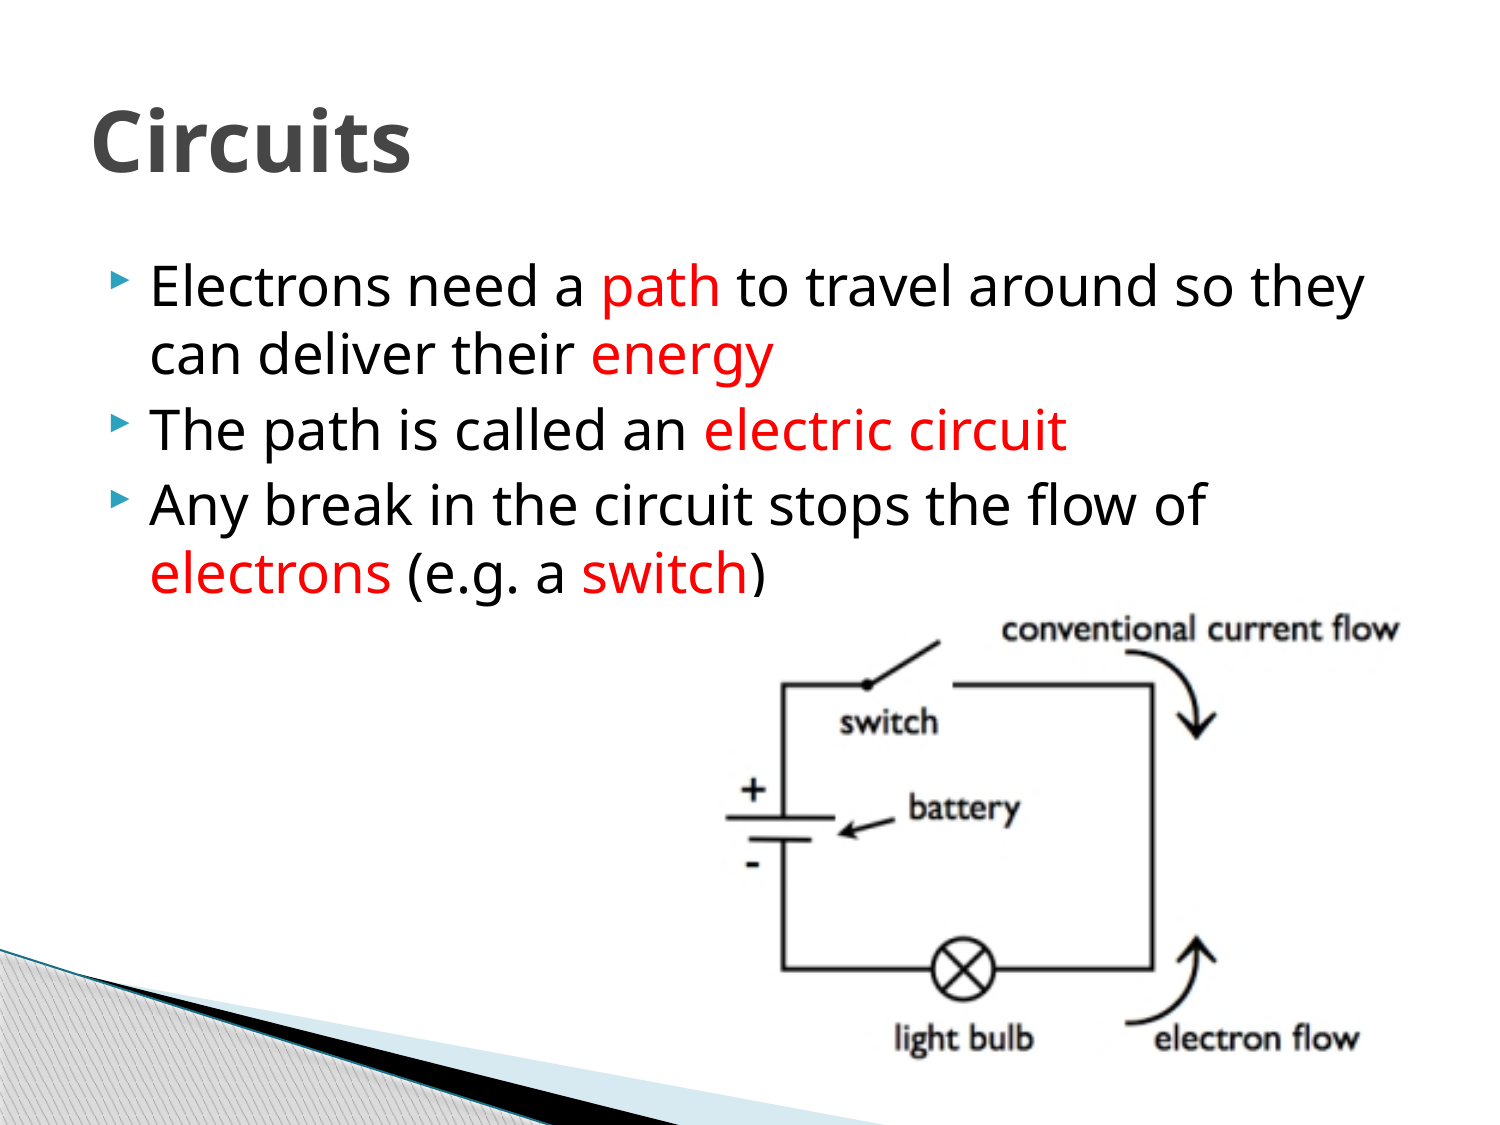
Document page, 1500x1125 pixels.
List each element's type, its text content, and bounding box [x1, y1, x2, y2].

picture [714, 597, 1432, 1084]
title Circuits [75, 45, 1425, 233]
list Electrons need a path to travel around so they can deliver their energy The path is called an electric circuit Any break in the circuit stops the flow of electrons (e.g. a switch) [75, 243, 1425, 986]
